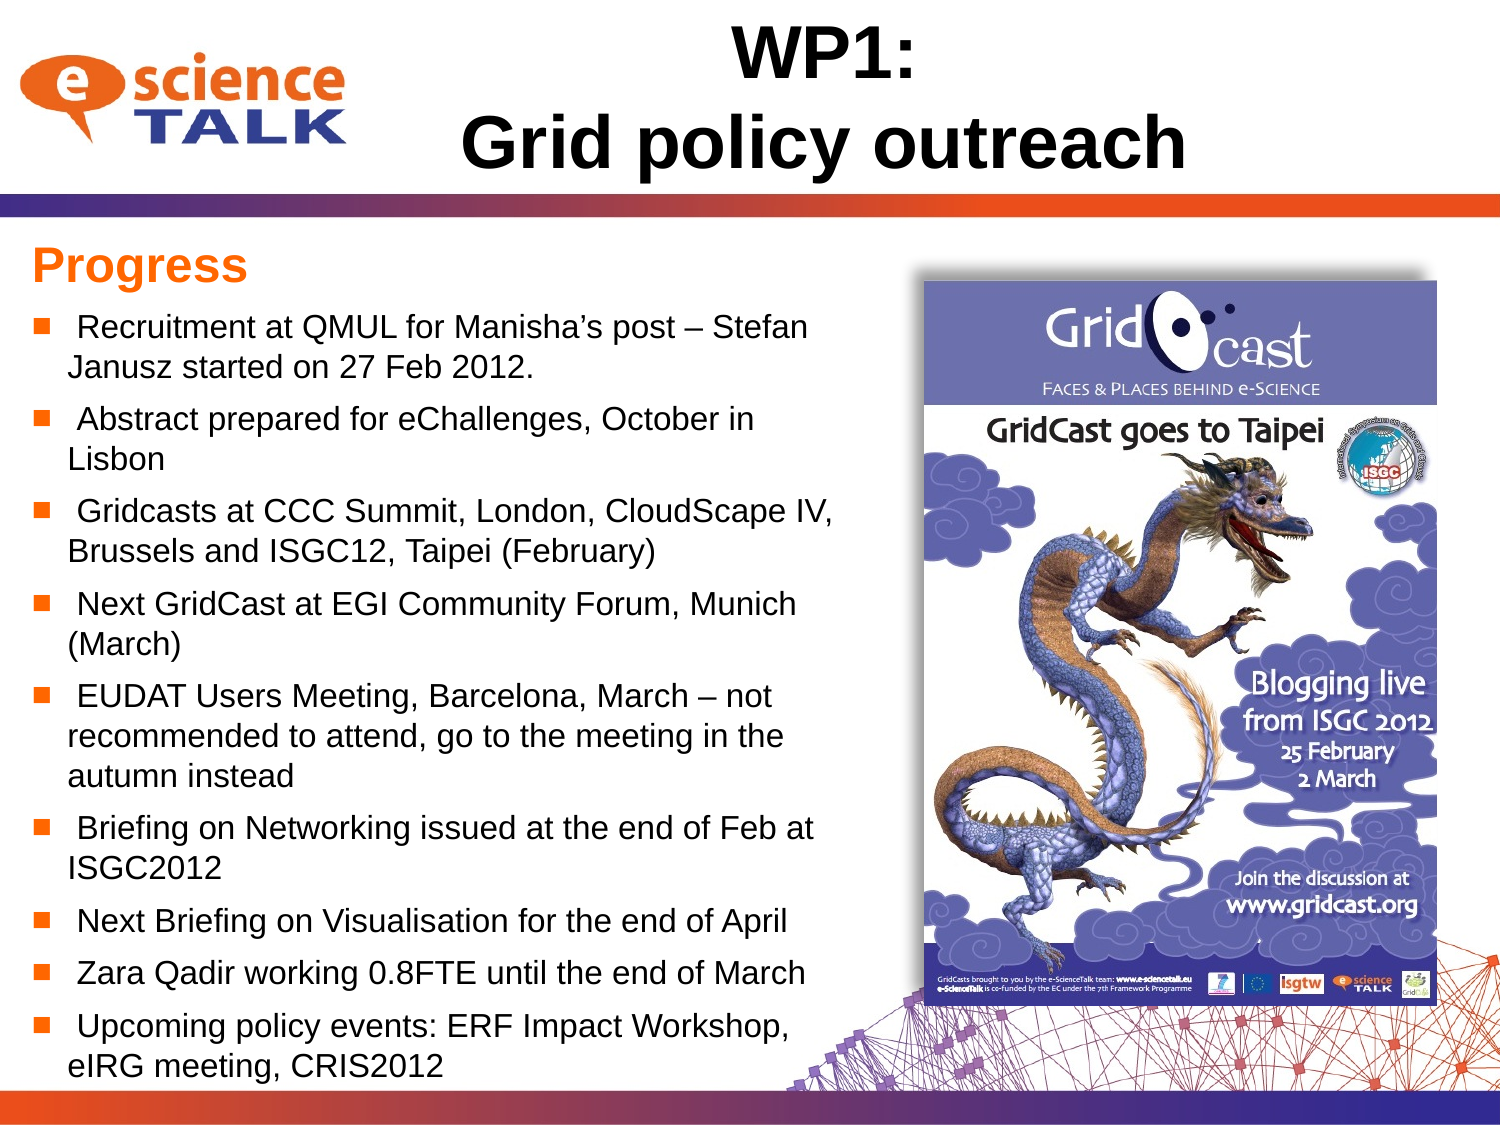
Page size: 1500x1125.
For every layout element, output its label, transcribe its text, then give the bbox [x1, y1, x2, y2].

text_box Progress Recruitment at QMUL for Manisha’s post – Stefan Janusz started on 27 Feb 2012. Abstract prepared for eChallenges, October in Lisbon Gridcasts at CCC Summit, London, CloudScape IV, Brussels and ISGC12, Taipei (February) Next GridCast at EGI Community Forum, Munich (March) EUDAT Users Meeting, Barcelona, March – not recommended to attend, go to the meeting in the autumn instead Briefing on Networking issued at the end of Feb at ISGC2012 Next Briefing on Visualisation for the end of April Zara Qadir working 0.8FTE until the end of March Upcoming policy events: ERF Impact Workshop, eIRG meeting, CRIS2012 [17, 224, 863, 1091]
picture [0, 0, 1500, 1125]
title WP1: Grid policy outreach [150, 0, 1500, 188]
